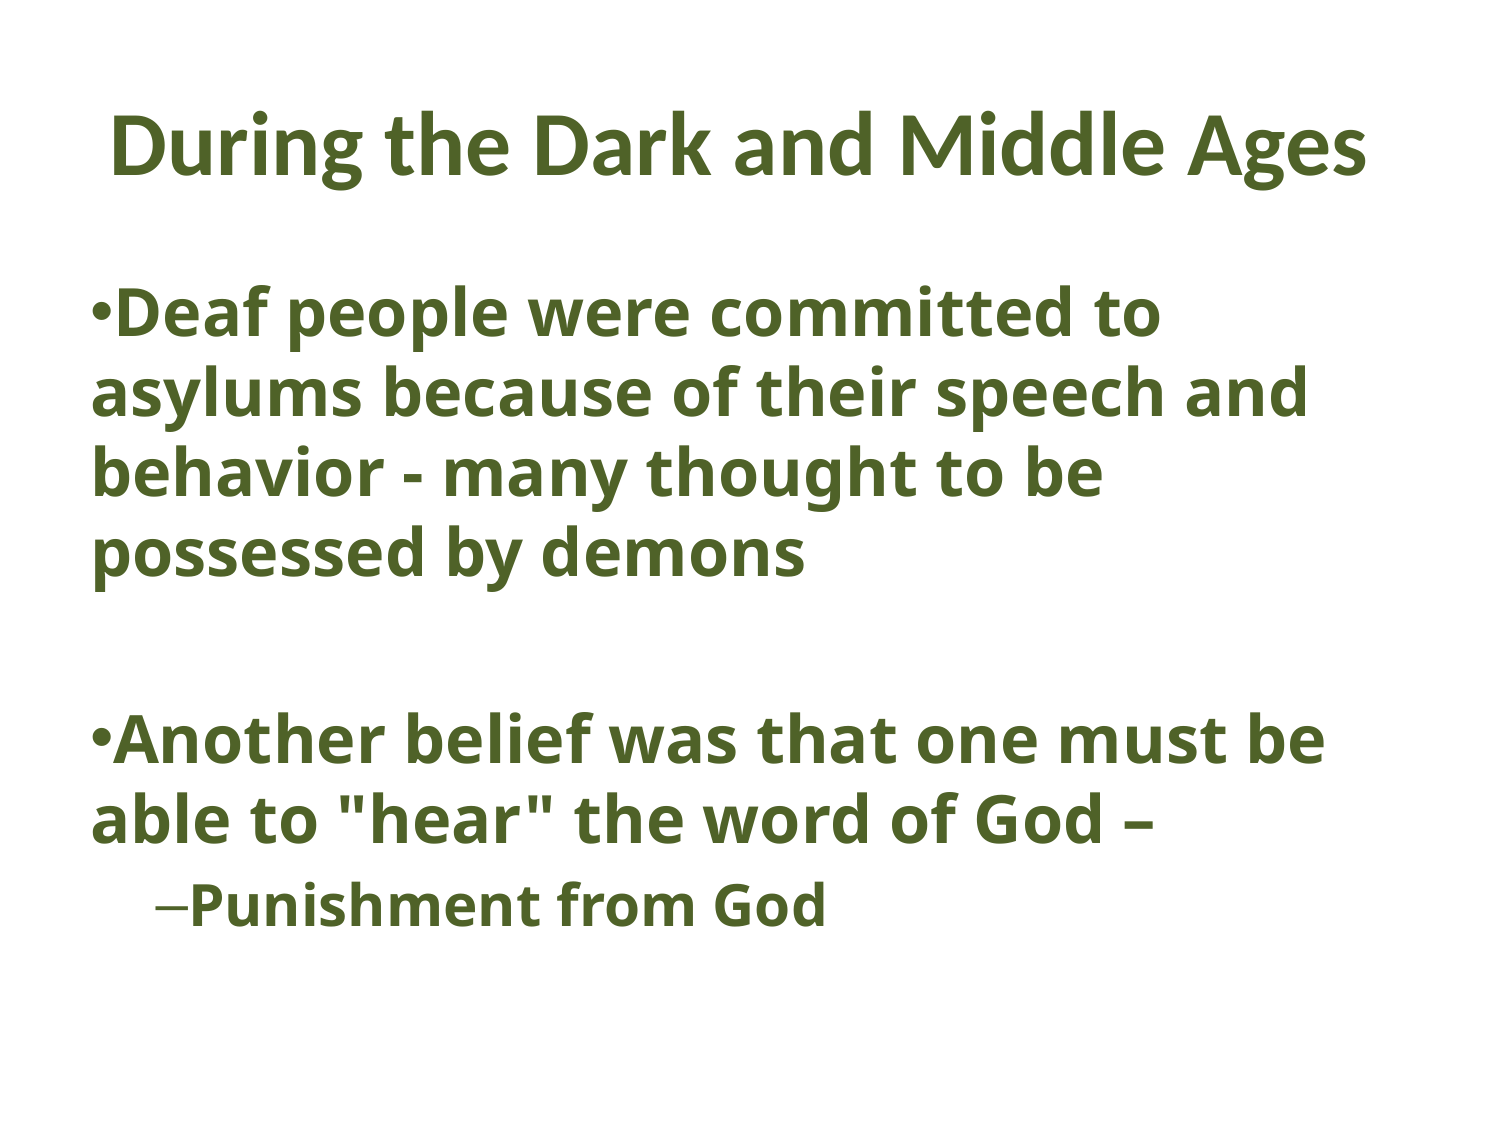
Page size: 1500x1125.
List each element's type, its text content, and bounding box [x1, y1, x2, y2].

title During the Dark and Middle Ages [75, 45, 1425, 233]
list Deaf people were committed to asylums because of their speech and behavior - many thought to be possessed by demons Another belief was that one must be able to "hear" the word of God – Punishment from God [75, 262, 1425, 1005]
